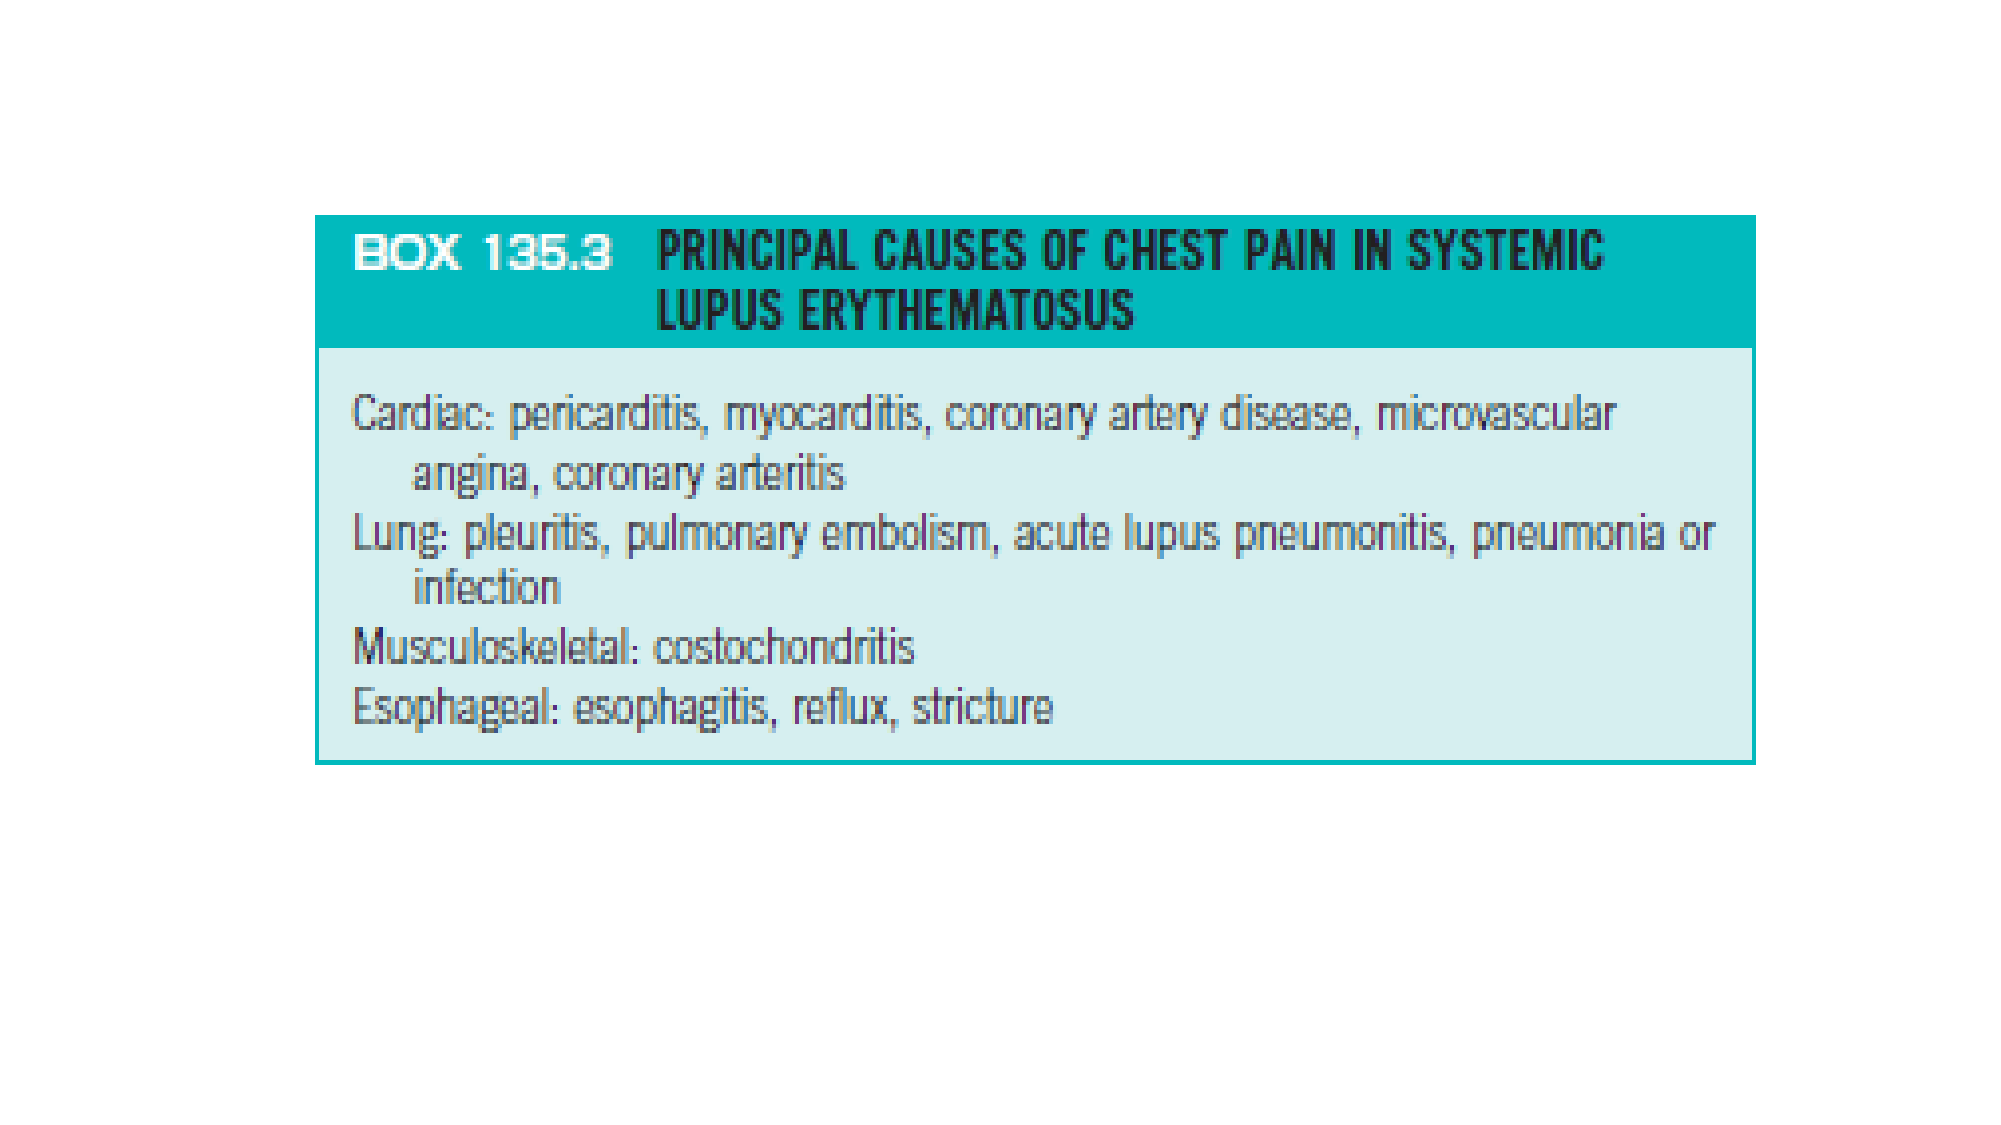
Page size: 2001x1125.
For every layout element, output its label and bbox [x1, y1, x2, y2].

picture [304, 202, 1764, 774]
